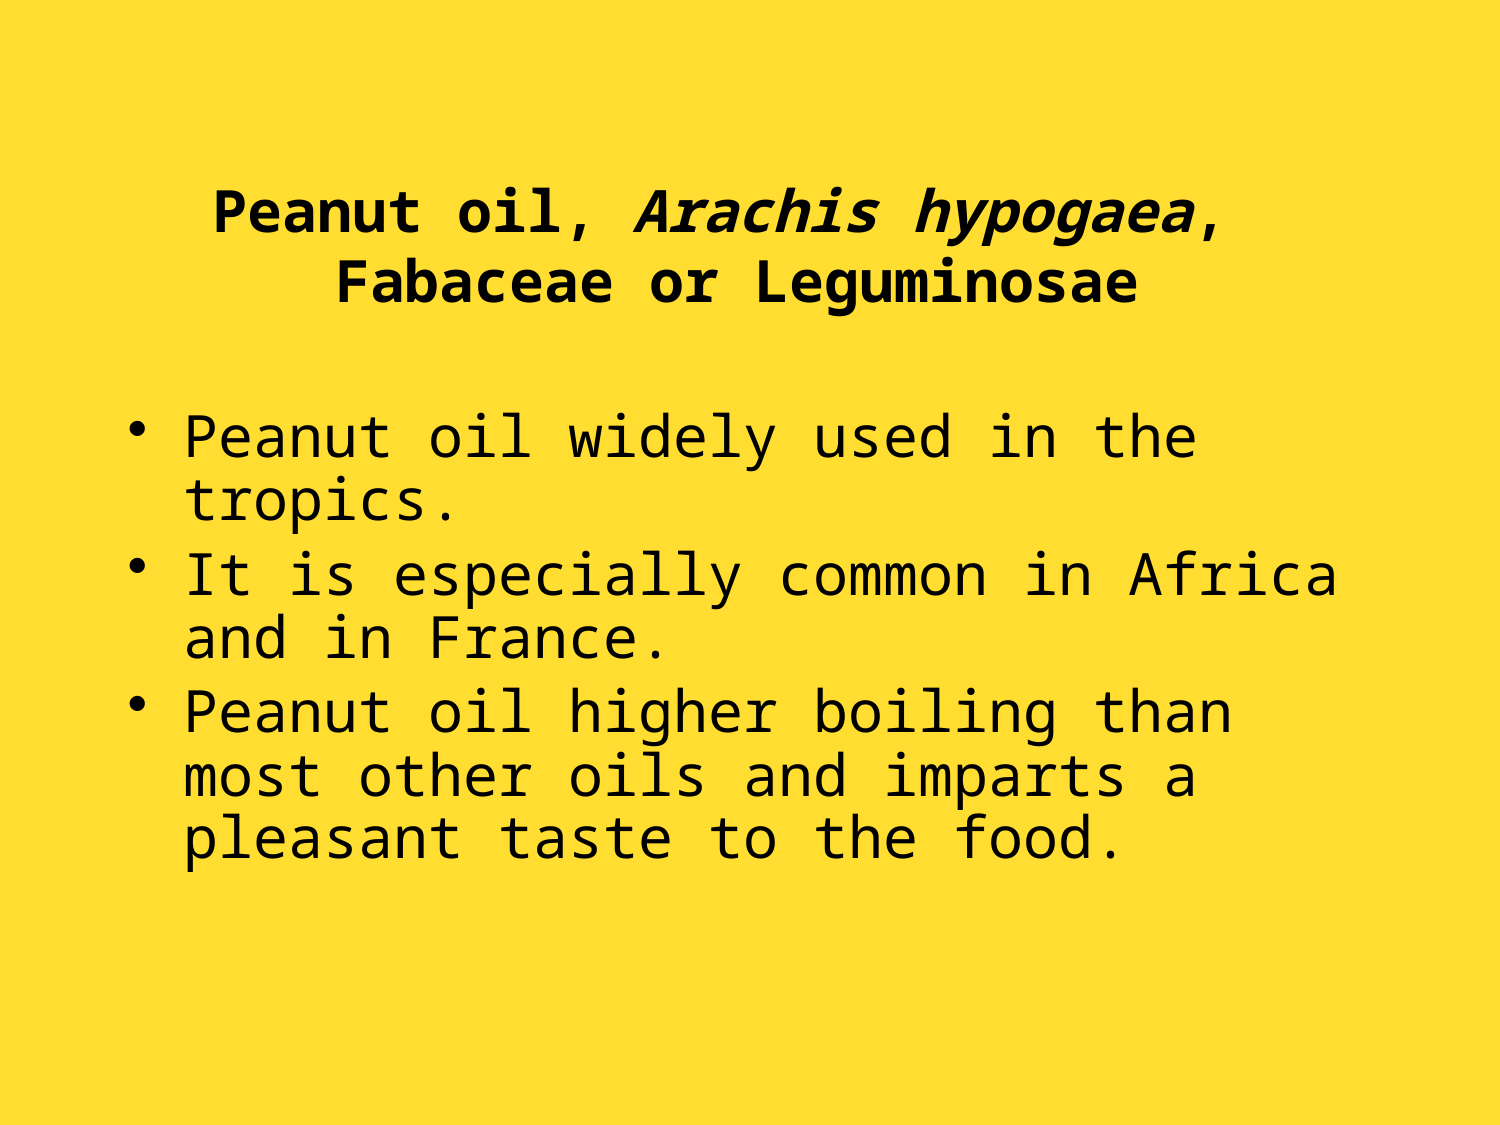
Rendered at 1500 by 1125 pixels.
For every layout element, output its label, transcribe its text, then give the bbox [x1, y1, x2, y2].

title Peanut oil, Arachis hypogaea, Fabaceae or Leguminosae [62, 149, 1413, 338]
list Peanut oil widely used in the tropics. It is especially common in Africa and in France. Peanut oil higher boiling than most other oils and imparts a pleasant taste to the food. [112, 399, 1388, 888]
